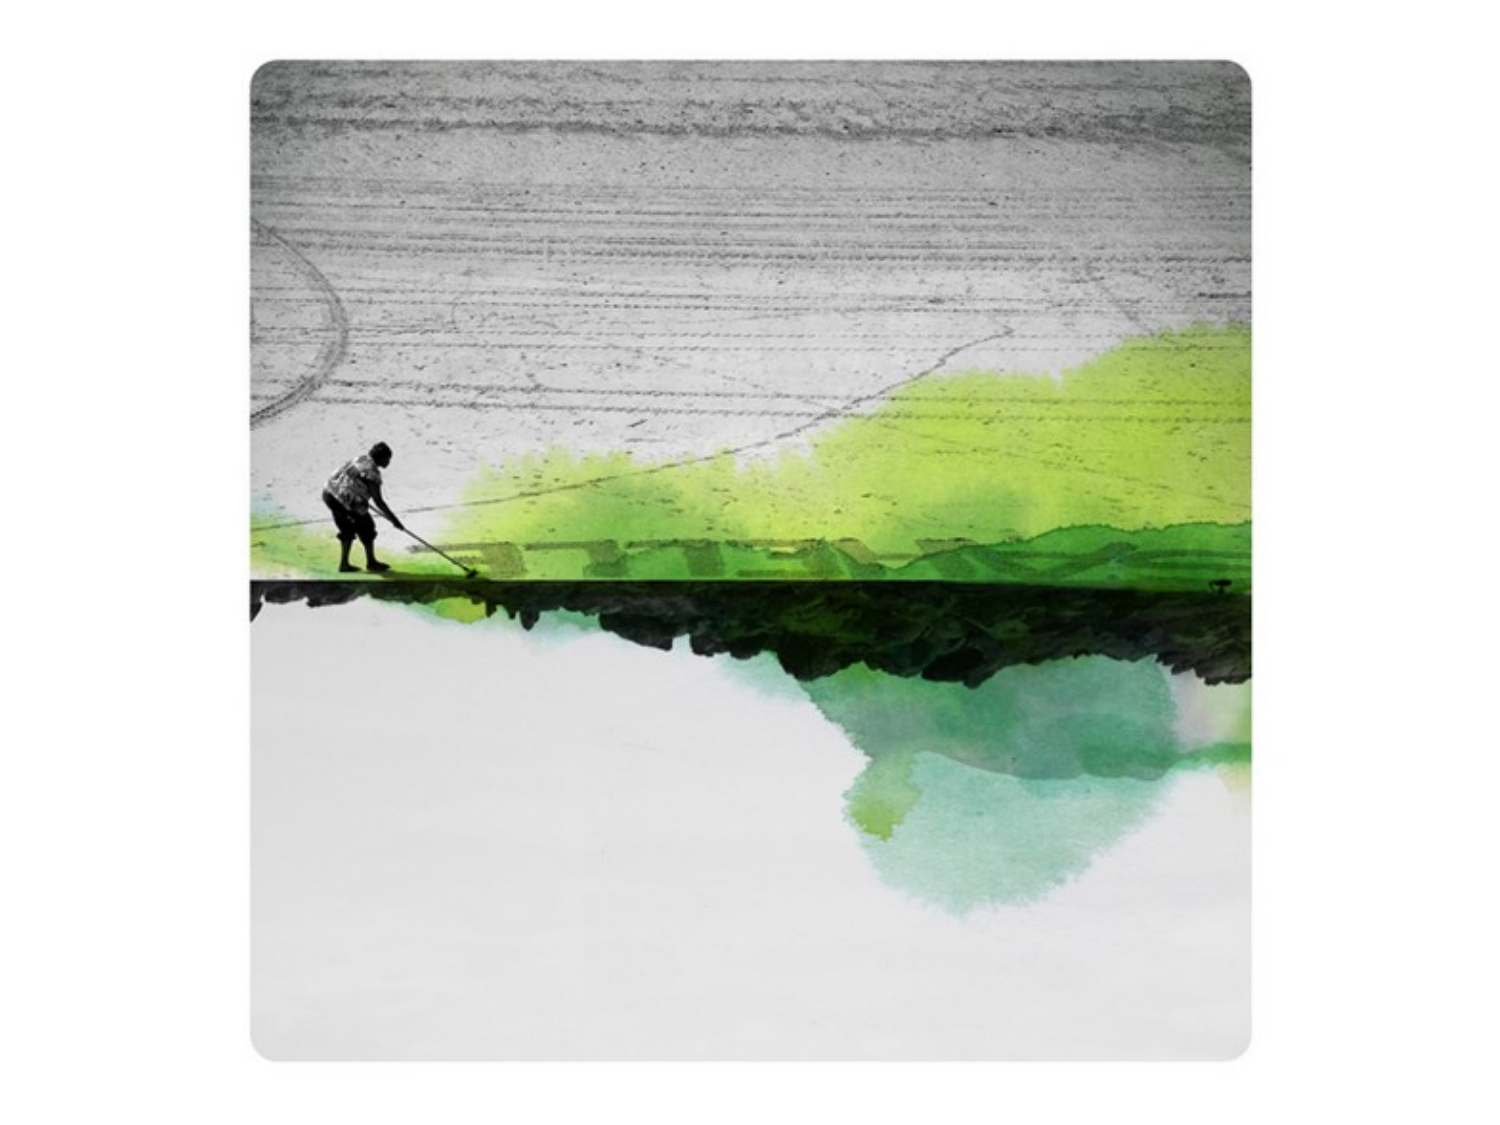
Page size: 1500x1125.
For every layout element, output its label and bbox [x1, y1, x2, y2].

picture [212, 22, 1292, 1102]
